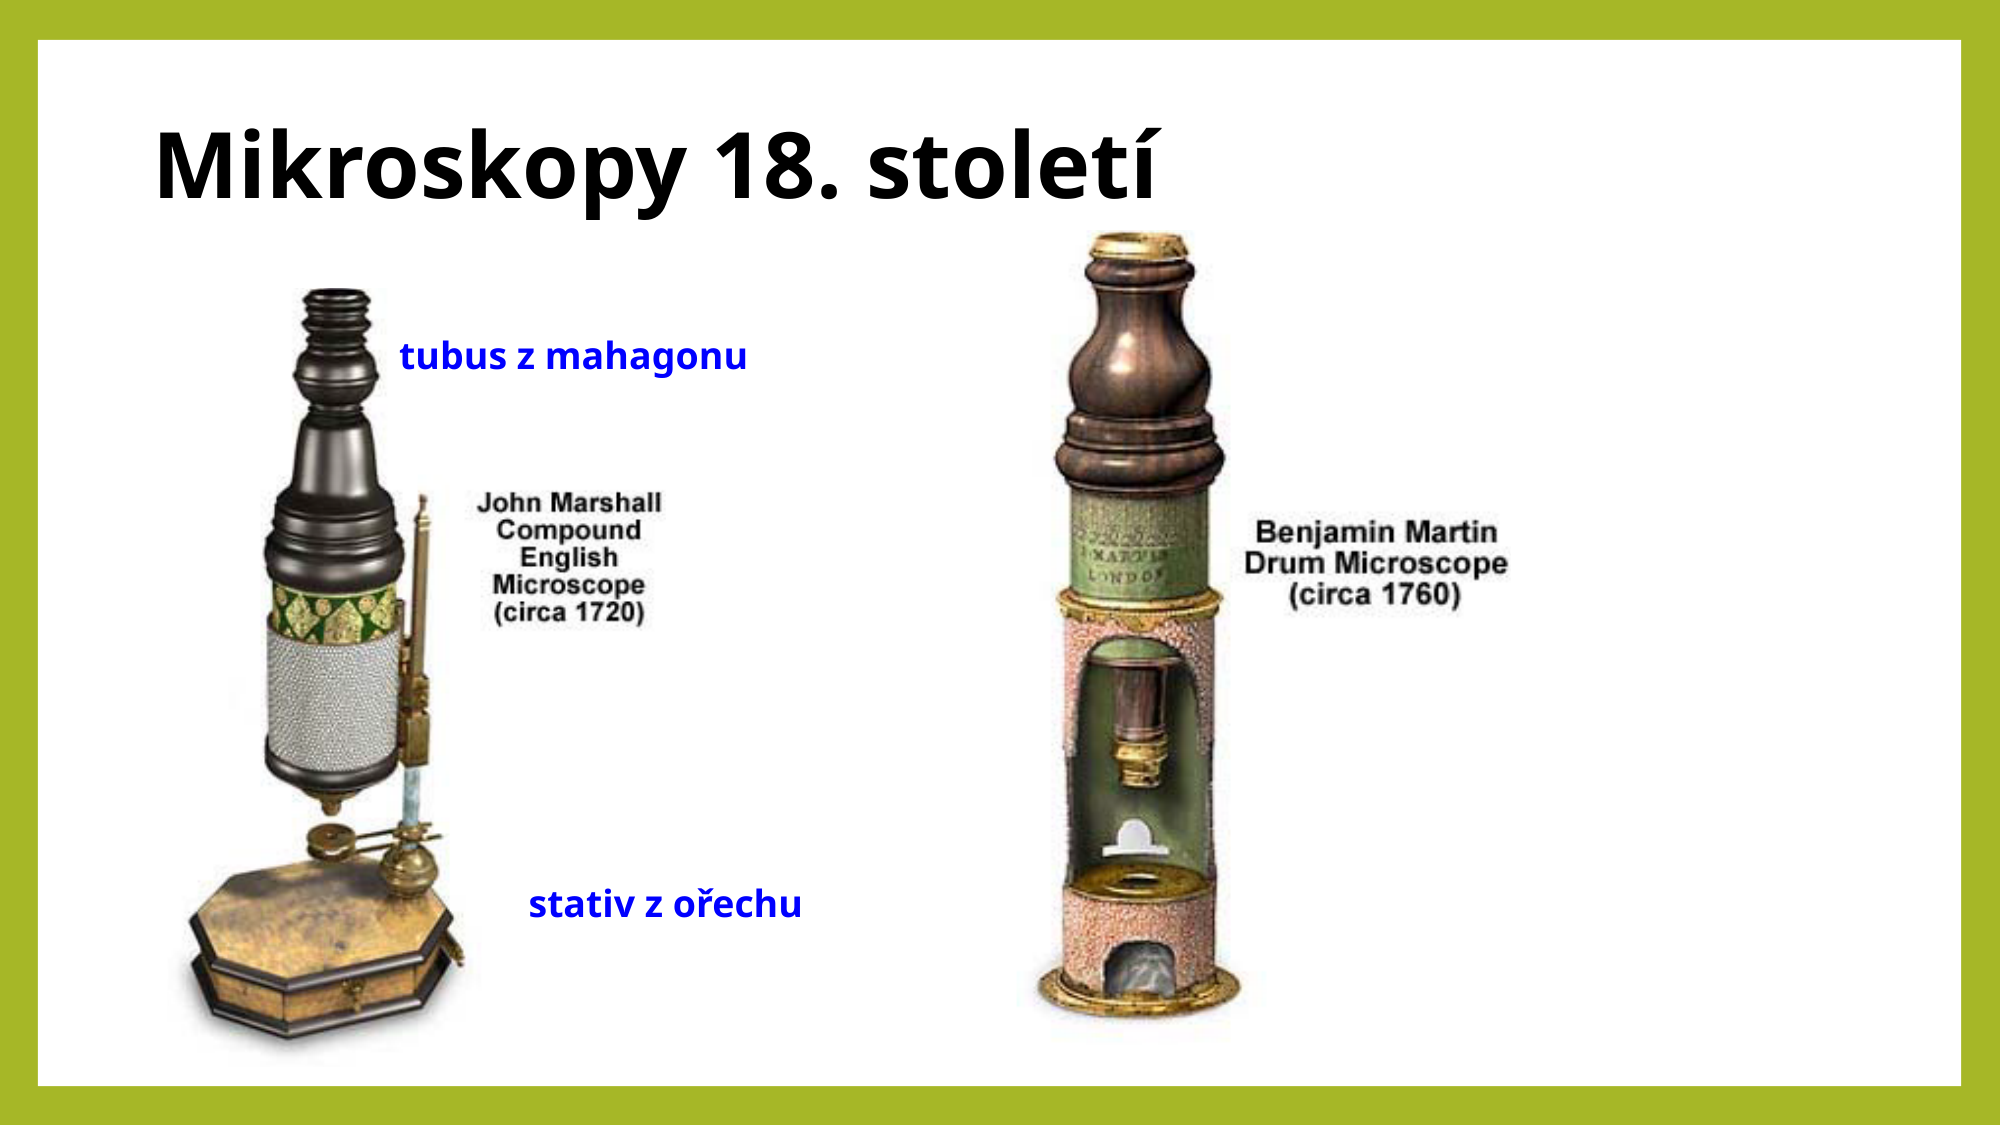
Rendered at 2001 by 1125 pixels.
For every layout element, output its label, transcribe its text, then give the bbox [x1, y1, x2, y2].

text_box Mikroskopy 18. století [137, 59, 1863, 278]
picture [167, 288, 667, 1067]
text_box tubus z mahagonu [672, 325, 764, 385]
text_box stativ z ořechu [672, 872, 819, 933]
picture [1016, 229, 1511, 1045]
